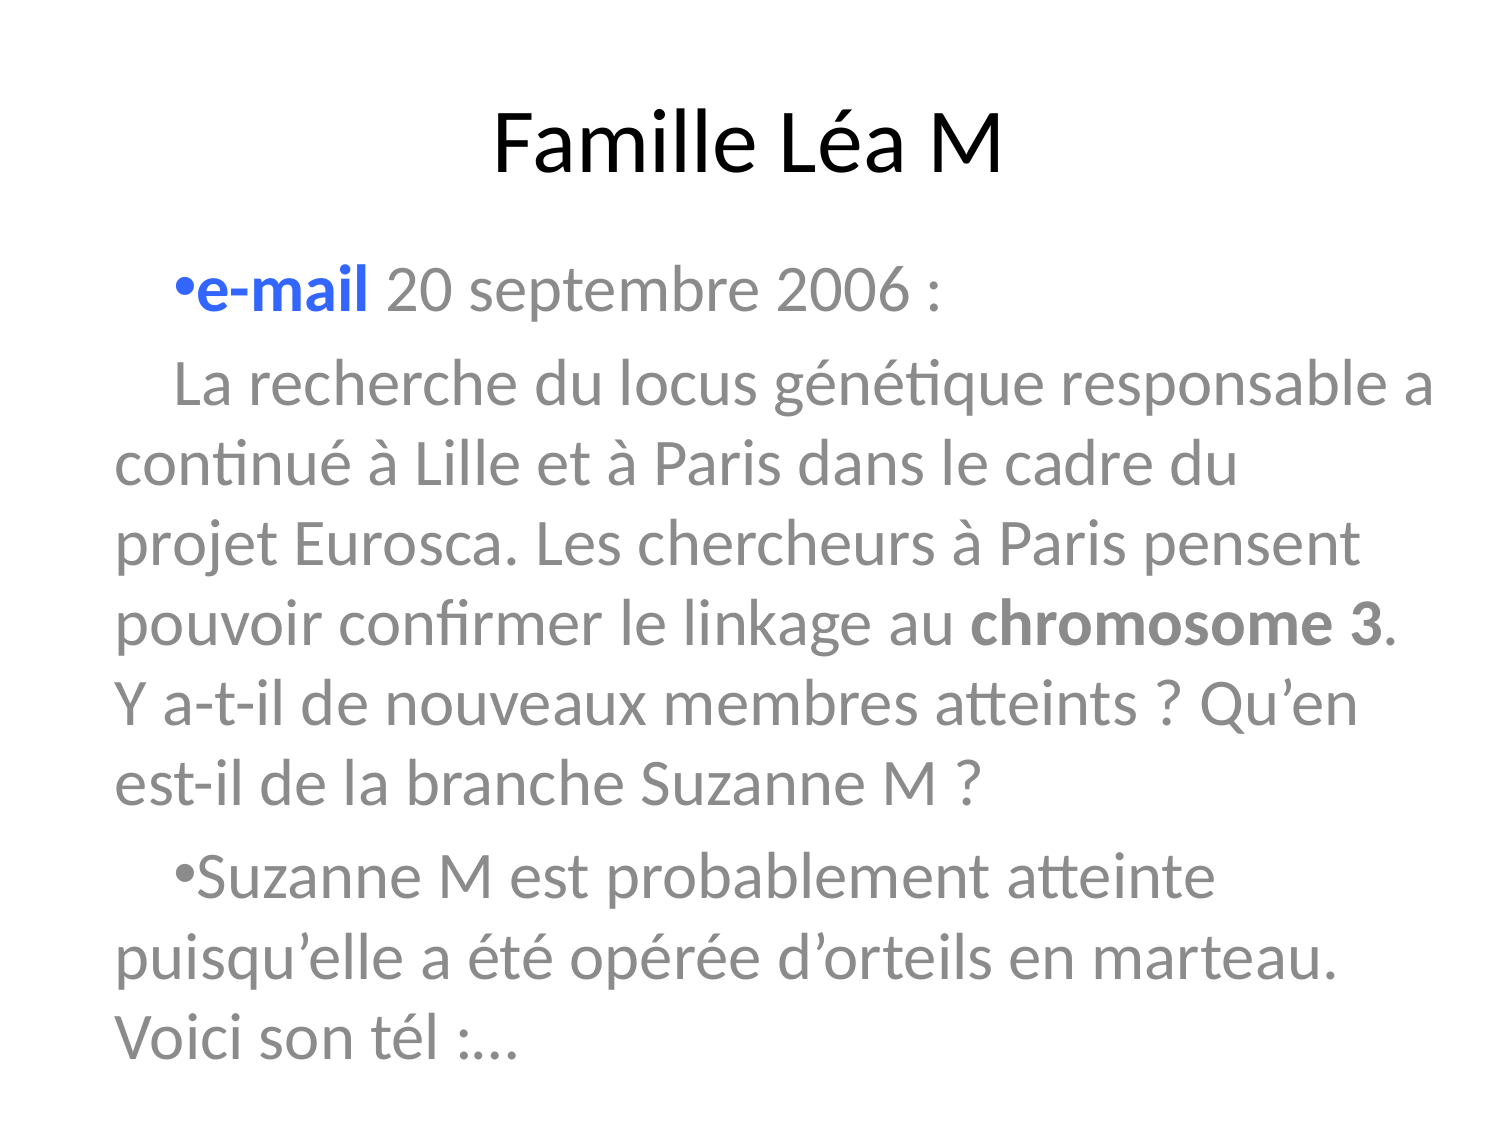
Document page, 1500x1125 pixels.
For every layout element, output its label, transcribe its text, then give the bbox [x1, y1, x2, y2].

subtitle e-mail 20 septembre 2006 : La recherche du locus génétique responsable a continué à Lille et à Paris dans le cadre du projet Eurosca. Les chercheurs à Paris pensent pouvoir confirmer le linkage au chromosome 3. Y a-t-il de nouveaux membres atteints ? Qu’en est-il de la branche Suzanne M ? Suzanne M est probablement atteinte puisqu’elle a été opérée d’orteils en marteau. Voici son tél :… [99, 237, 1488, 1125]
title Famille Léa M [112, 15, 1388, 237]
